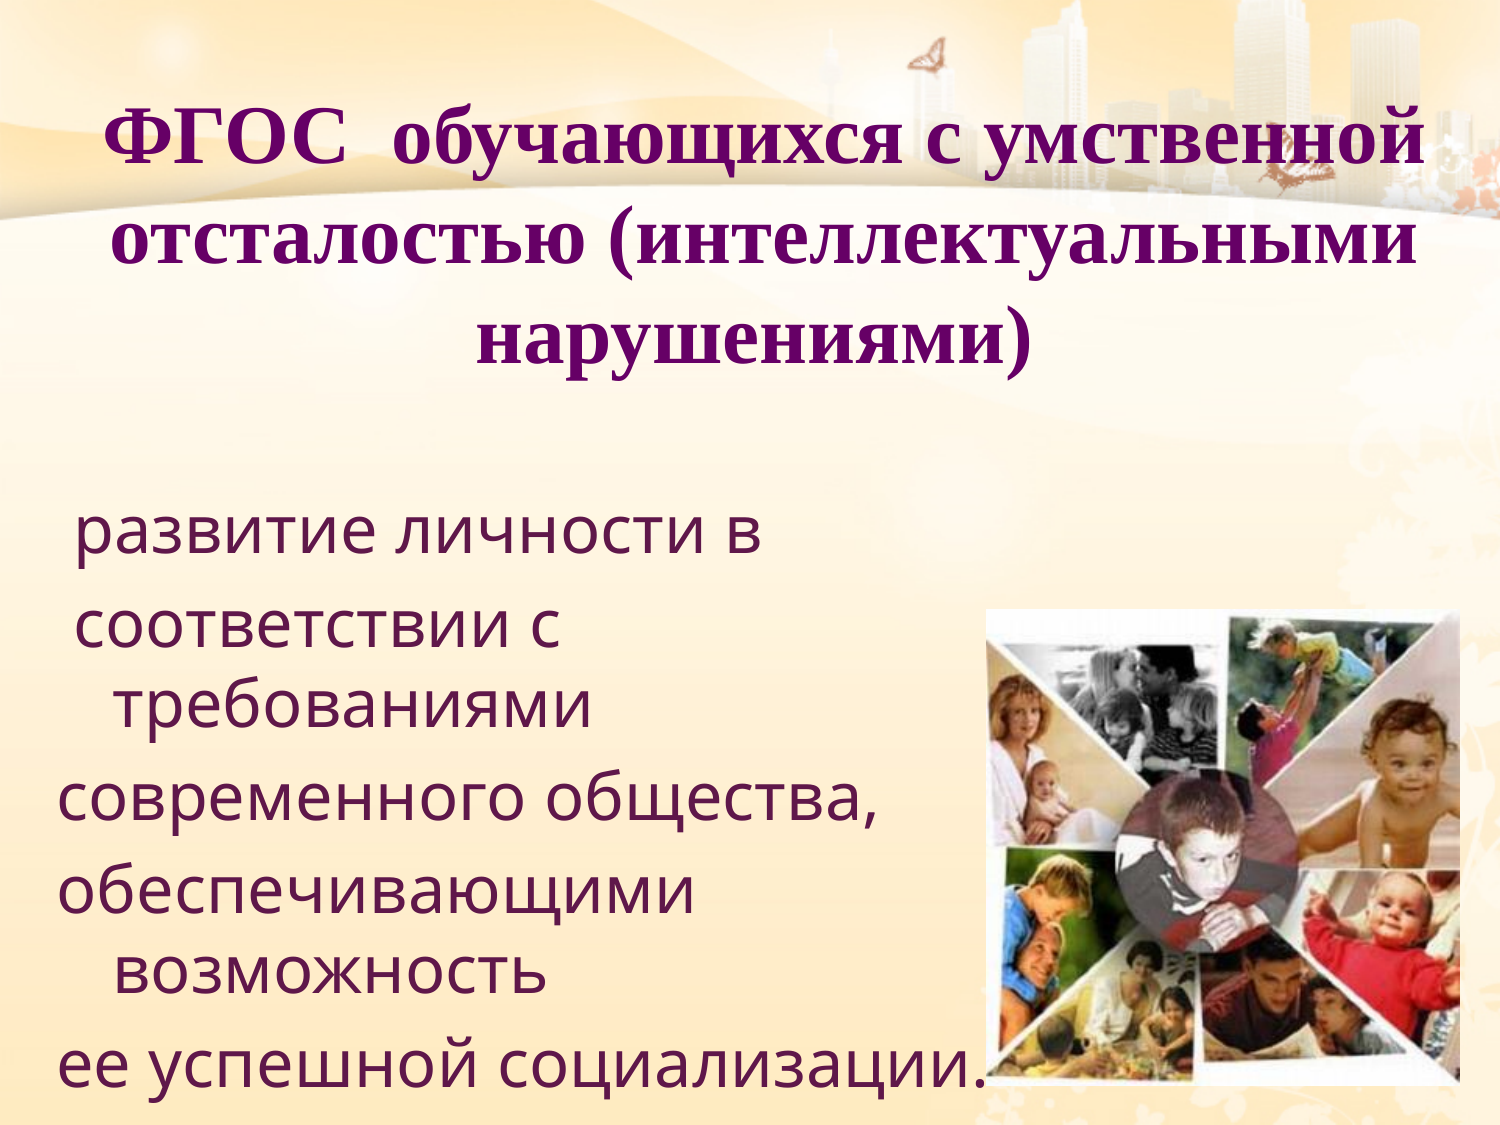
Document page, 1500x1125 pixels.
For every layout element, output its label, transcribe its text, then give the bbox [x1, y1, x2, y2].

picture [0, 0, 1500, 1125]
title ФГОС обучающихся с умственной отсталостью (интеллектуальными нарушениями) [29, 45, 1500, 516]
list развитие личности в соответствии с требованиями современного общества, обеспечивающими возможность ее успешной социализации. [41, 479, 1034, 1125]
picture [985, 516, 1500, 1125]
